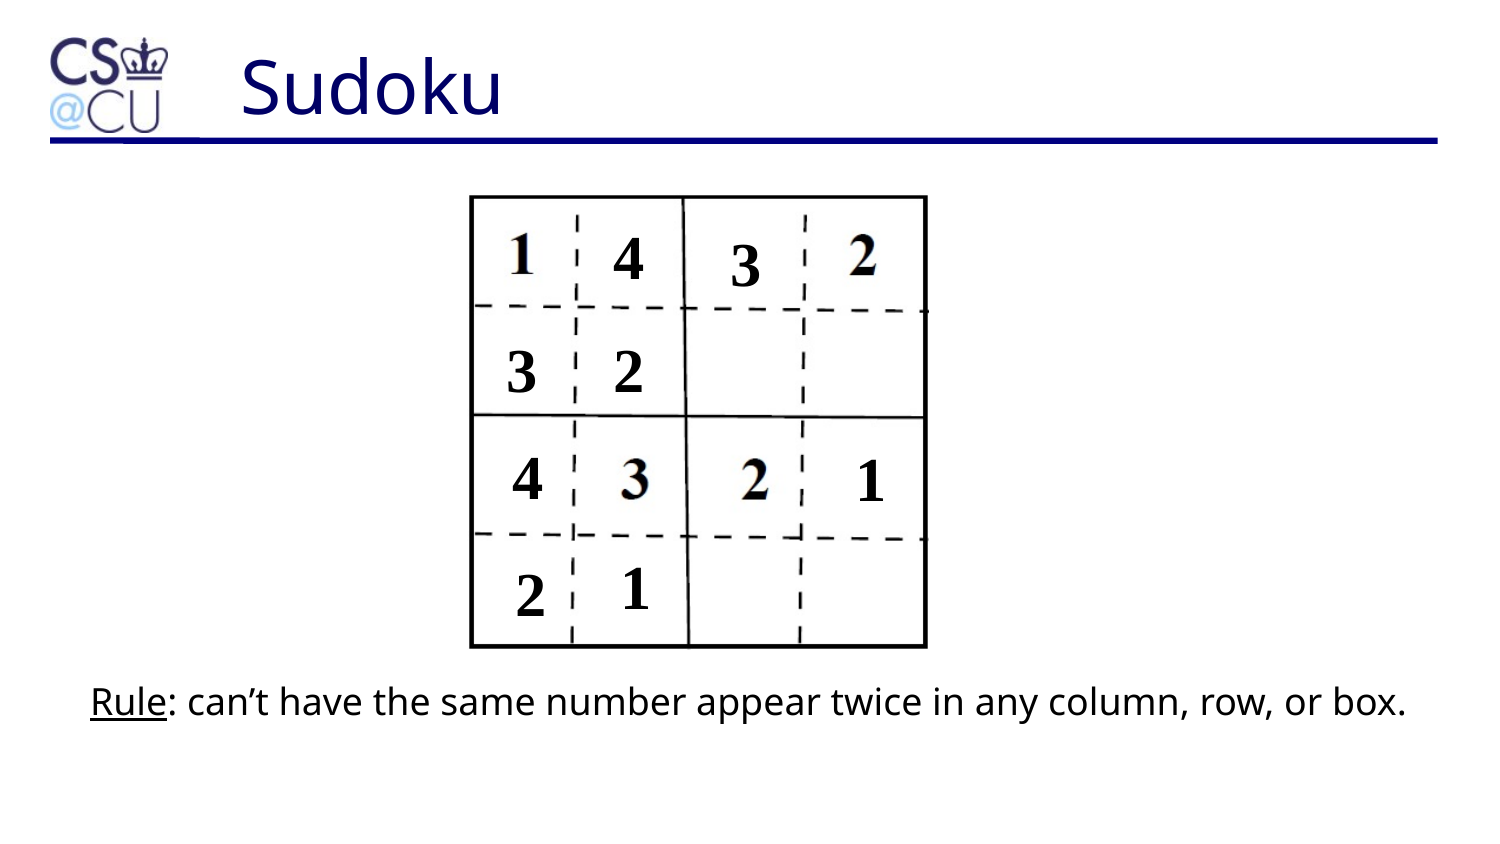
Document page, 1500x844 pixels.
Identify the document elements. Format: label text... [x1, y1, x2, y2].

picture [466, 193, 930, 650]
text_box Sudoku [224, 28, 1425, 141]
text_box Rule: can’t have the same number appear twice in any column, row, or box. [74, 670, 1425, 783]
picture [50, 37, 168, 133]
